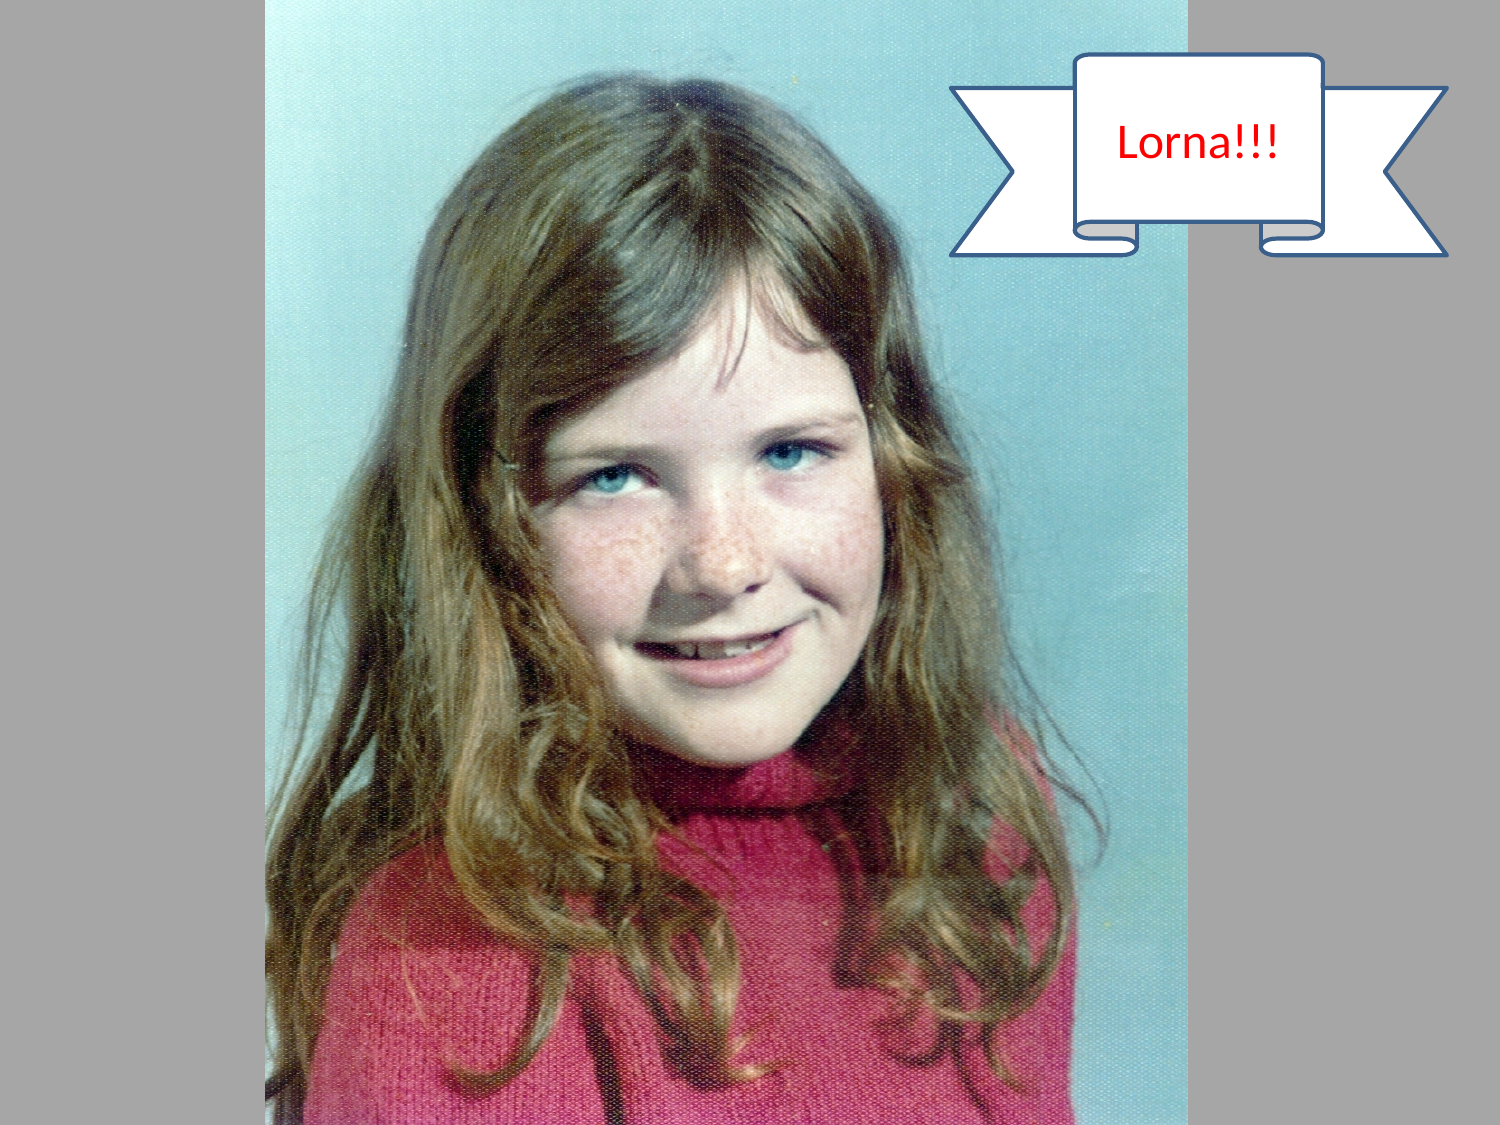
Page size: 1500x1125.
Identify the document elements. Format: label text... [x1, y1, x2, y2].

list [265, 0, 1188, 1125]
text_box Lorna!!! [1192, 52, 1449, 258]
